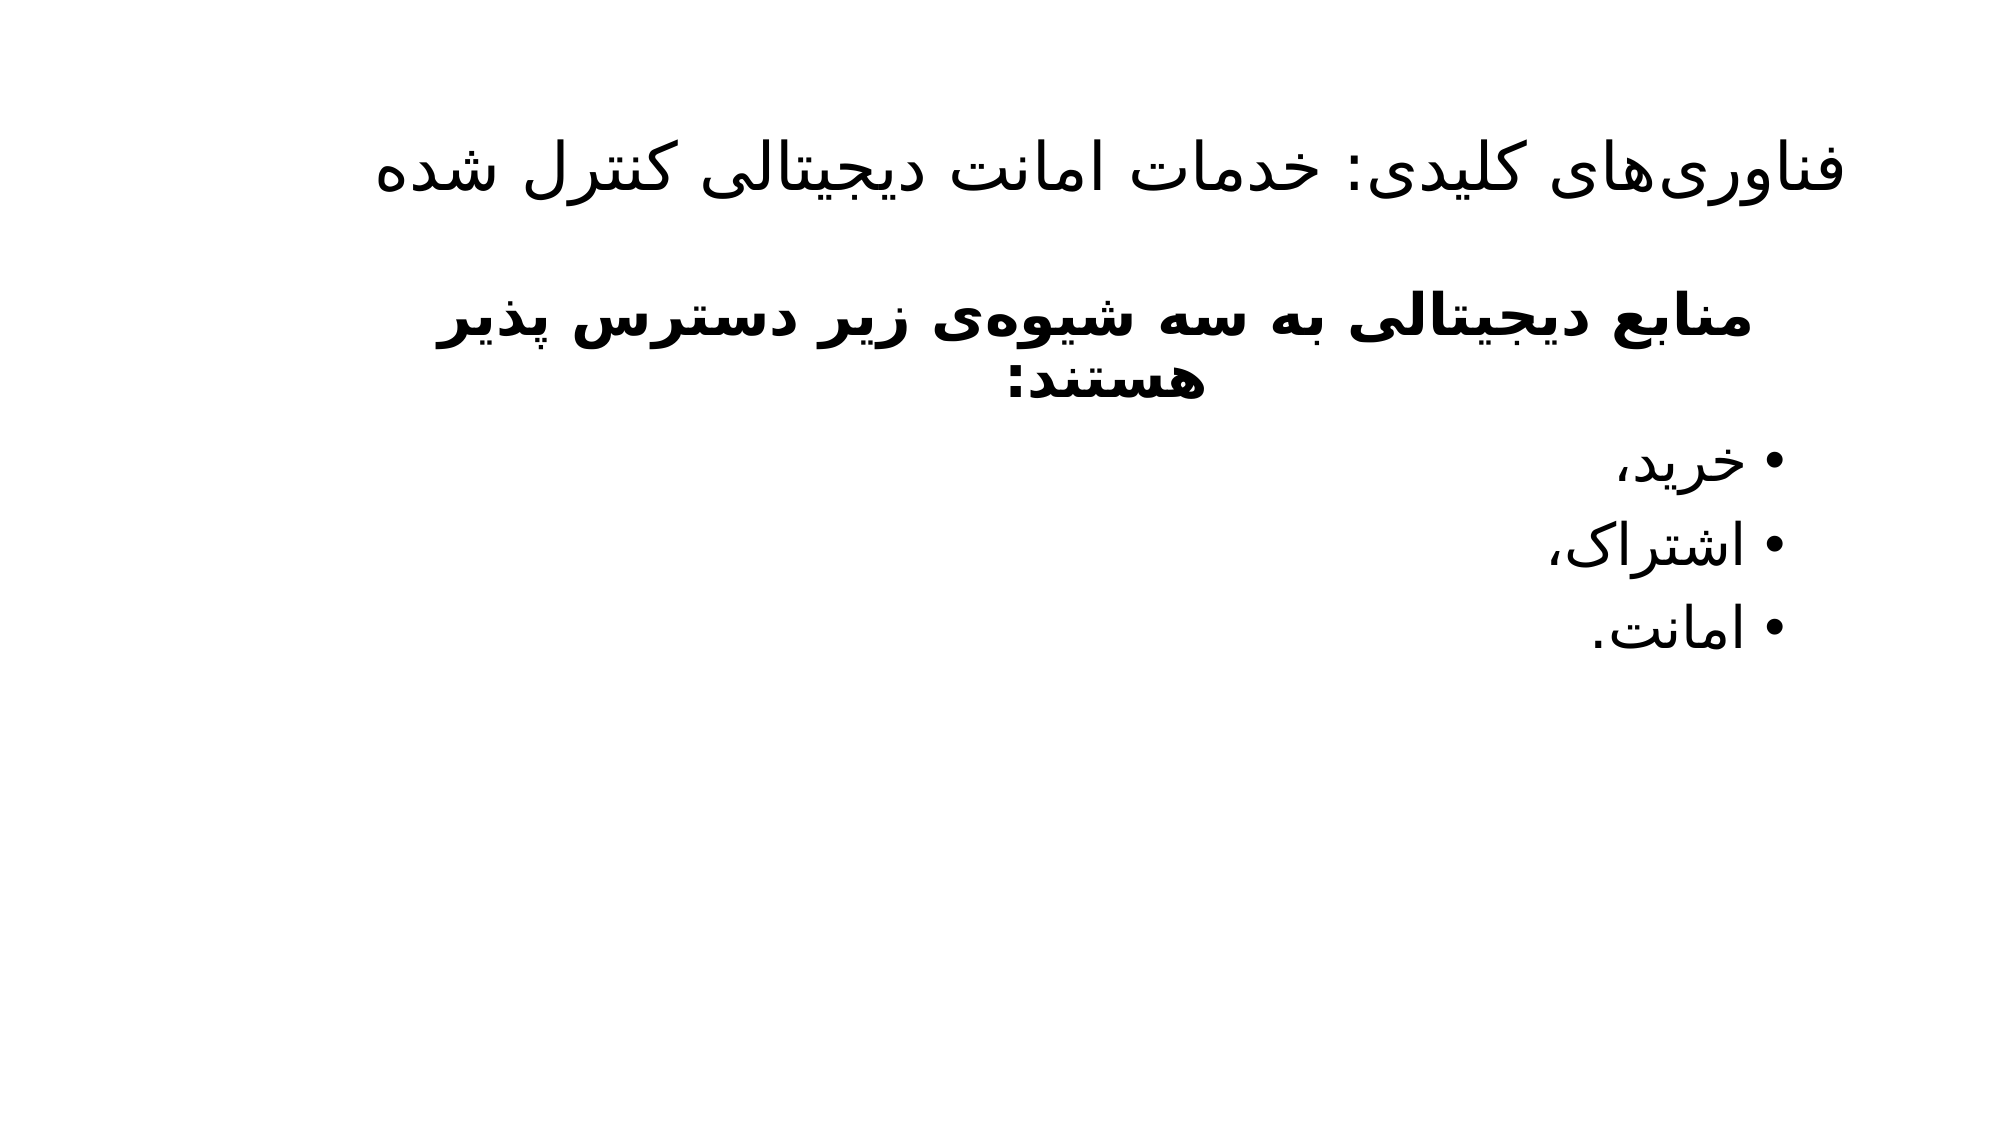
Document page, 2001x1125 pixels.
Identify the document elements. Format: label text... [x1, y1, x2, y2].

list ‌منابع دیجیتالی به سه شیوه‌ی زیر دسترس پذیر هستند: خرید، اشتراک، امانت. [392, 277, 1800, 992]
title فناوری‌های کلیدی: خدمات امانت دیجیتالی کنترل شده [137, 59, 1863, 278]
